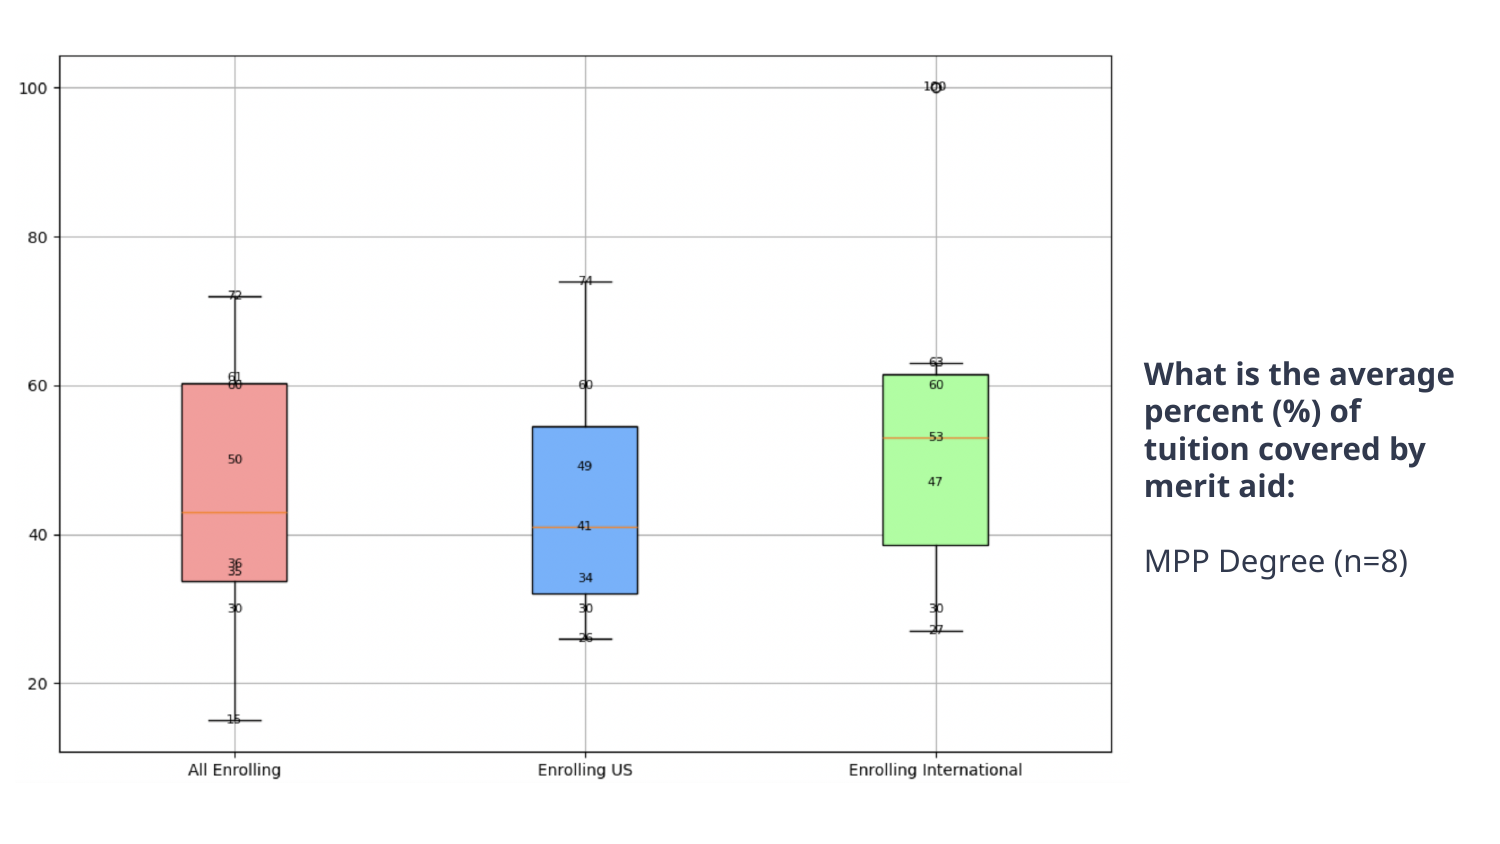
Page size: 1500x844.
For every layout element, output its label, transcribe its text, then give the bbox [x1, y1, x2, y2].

text_box What is the average percent (%) of tuition covered by merit aid: MPP Degree (n=8) [1134, 339, 1481, 571]
picture [15, 53, 1130, 784]
